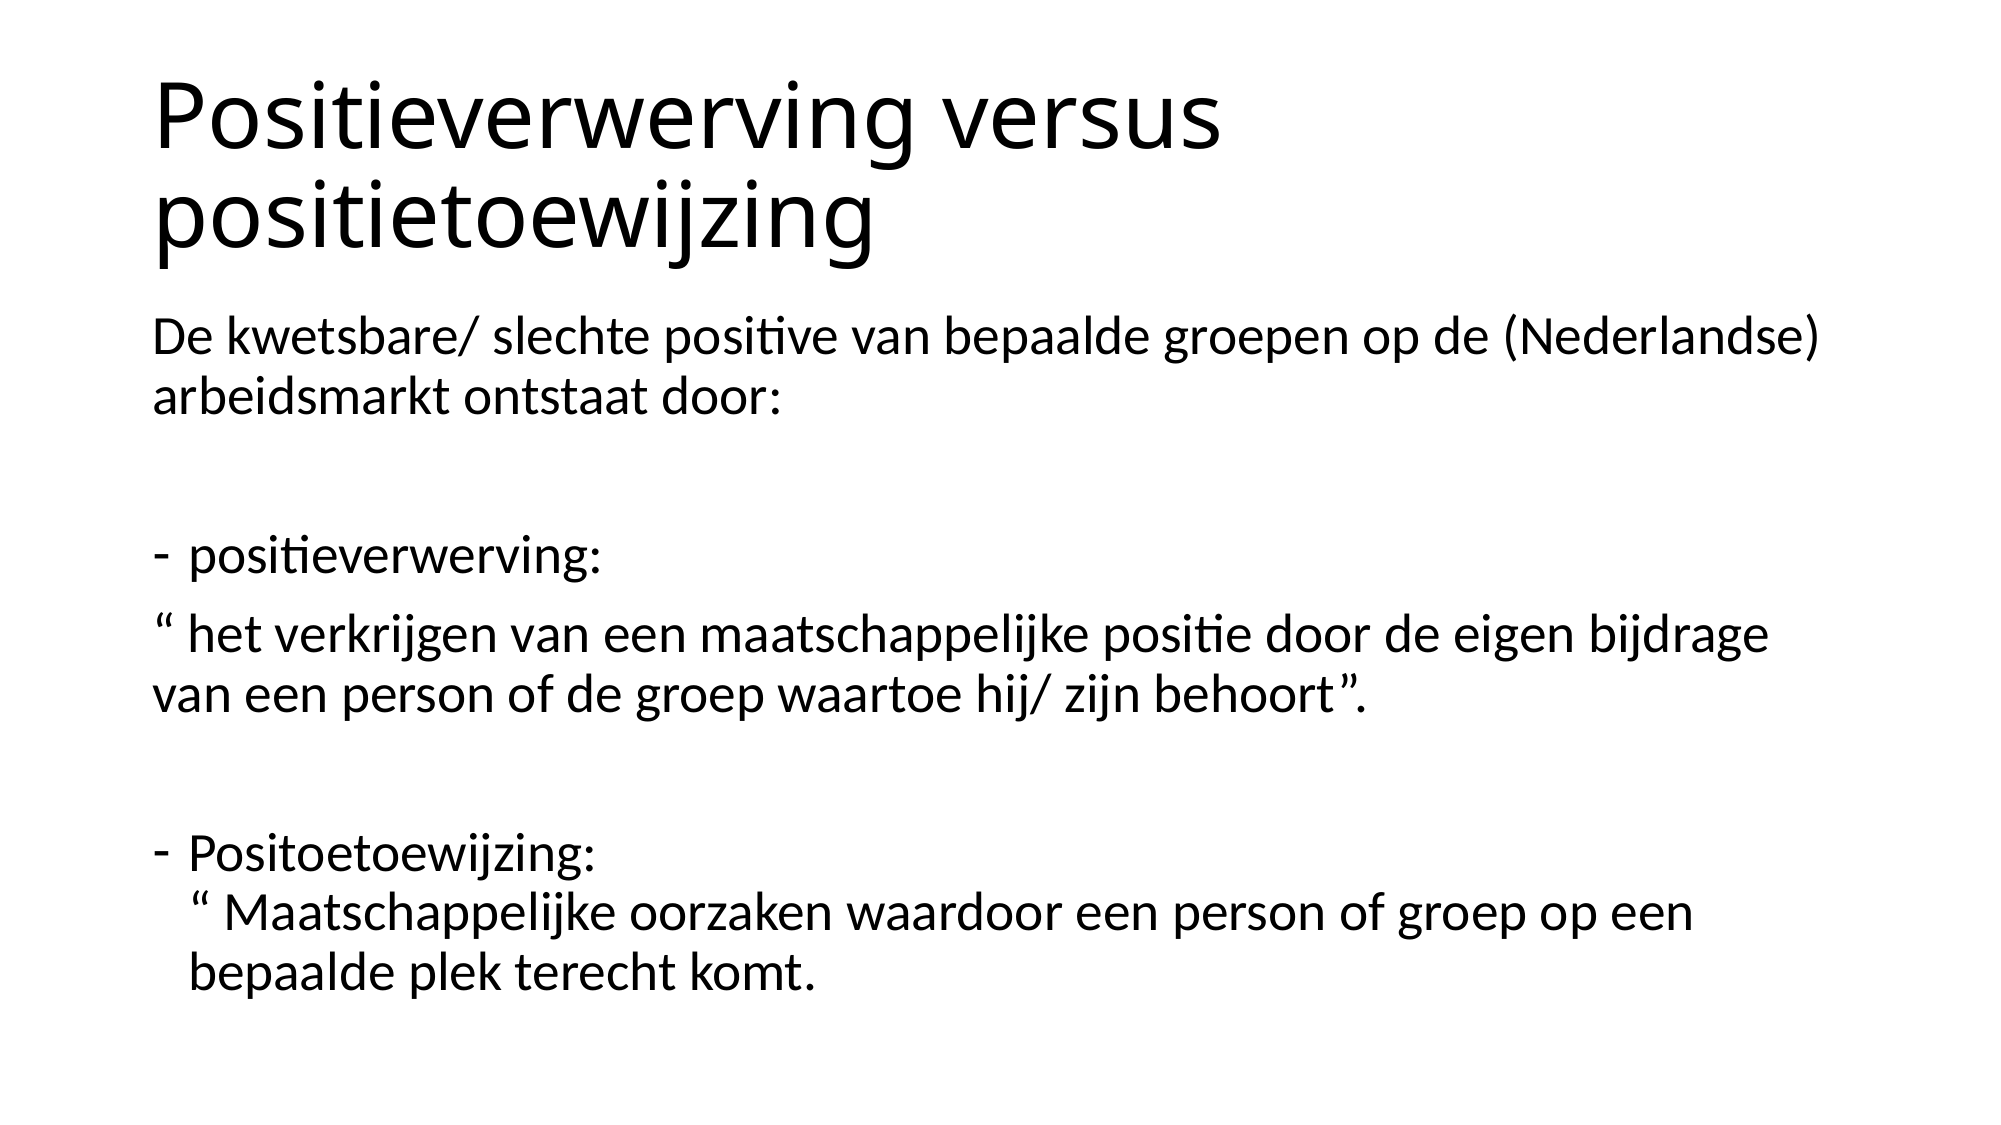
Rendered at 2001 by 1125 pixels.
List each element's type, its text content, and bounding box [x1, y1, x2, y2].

list De kwetsbare/ slechte positive van bepaalde groepen op de (Nederlandse) arbeidsmarkt ontstaat door: positieverwerving: “ het verkrijgen van een maatschappelijke positie door de eigen bijdrage van een person of de groep waartoe hij/ zijn behoort”. Positoetoewijzing: “ Maatschappelijke oorzaken waardoor een person of groep op een bepaalde plek terecht komt. [137, 299, 1863, 1014]
title Positieverwerving versus positietoewijzing [137, 59, 1863, 278]
